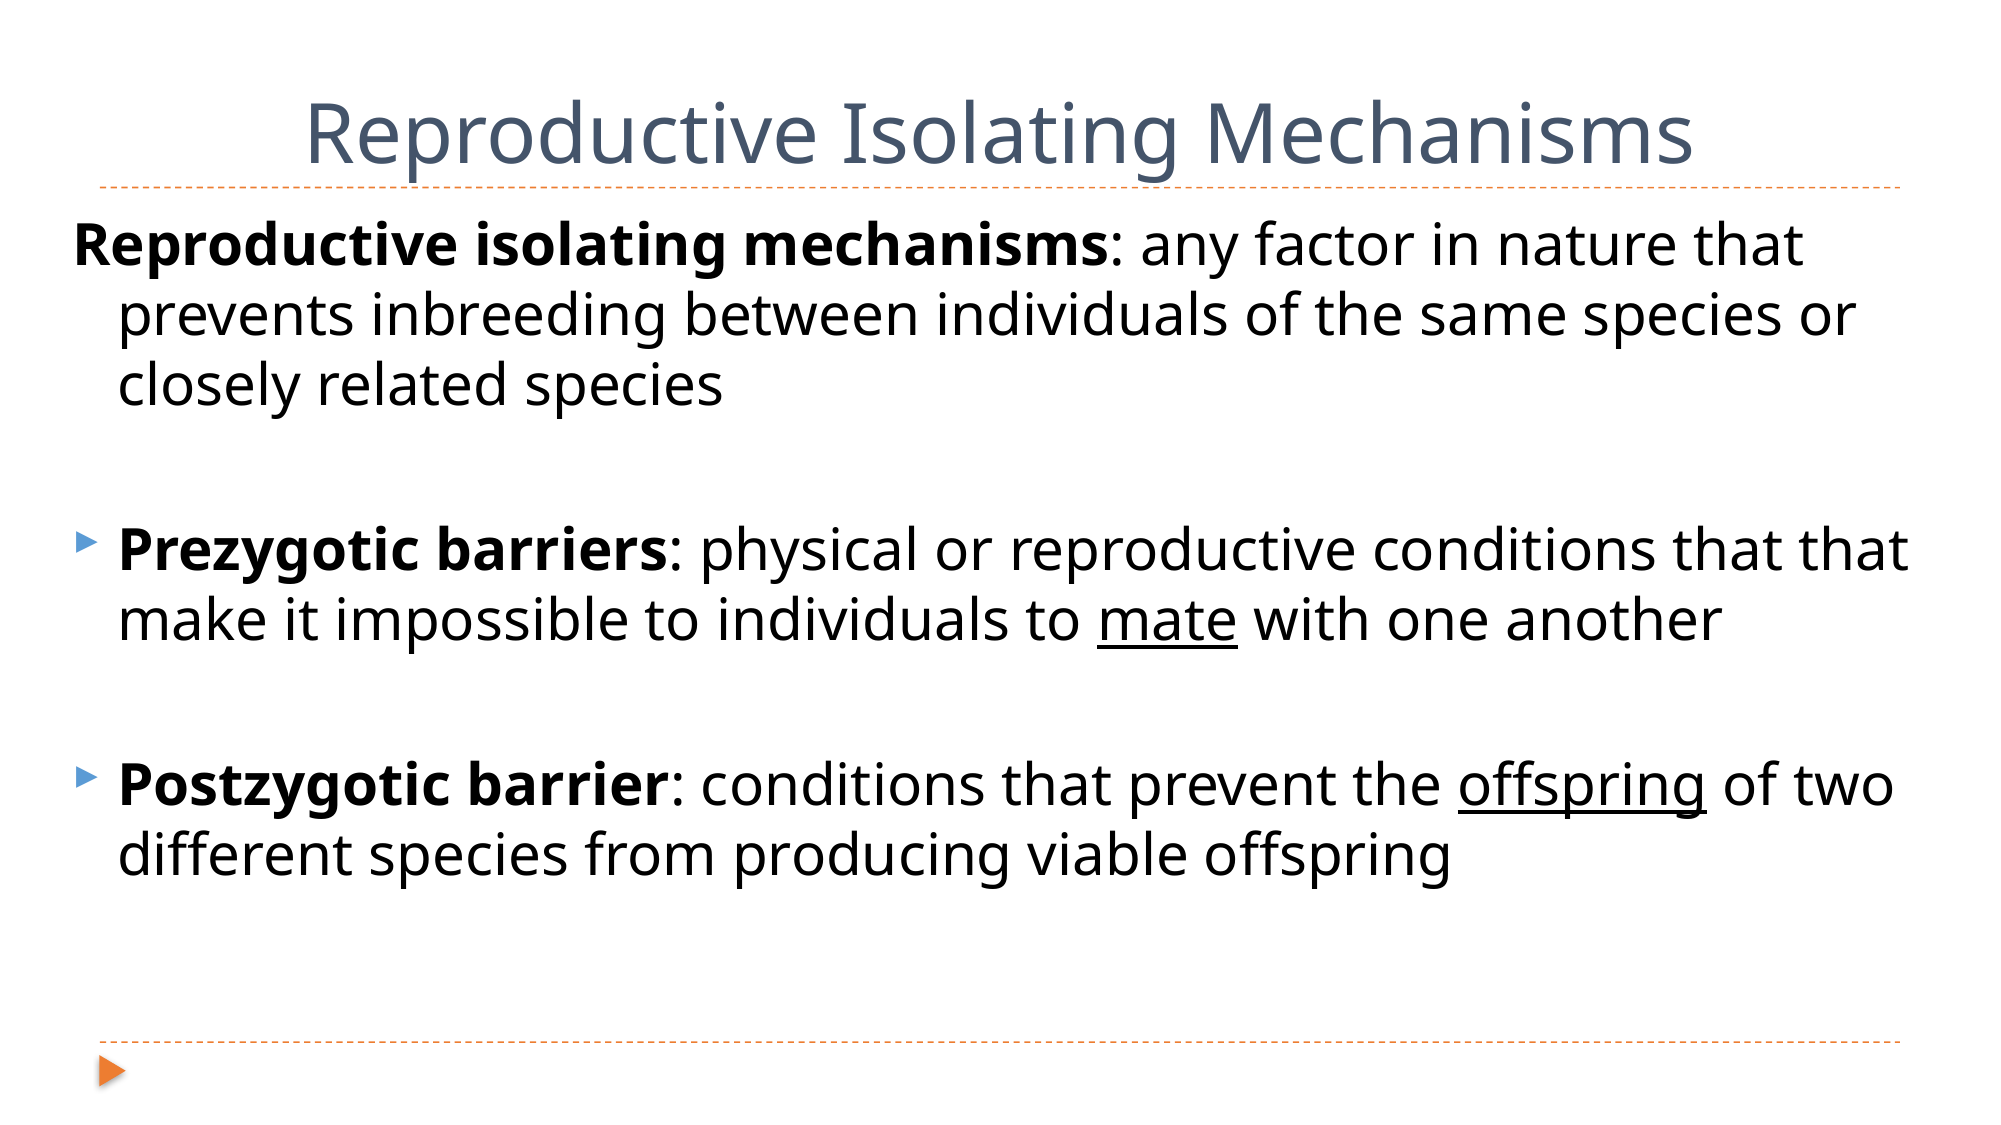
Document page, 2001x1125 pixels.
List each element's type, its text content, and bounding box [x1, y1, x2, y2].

title Reproductive Isolating Mechanisms [99, 37, 1900, 188]
list Reproductive isolating mechanisms: any factor in nature that prevents inbreeding between individuals of the same species or closely related species Prezygotic barriers: physical or reproductive conditions that that make it impossible to individuals to mate with one another Postzygotic barrier: conditions that prevent the offspring of two different species from producing viable offspring [57, 200, 1959, 1010]
